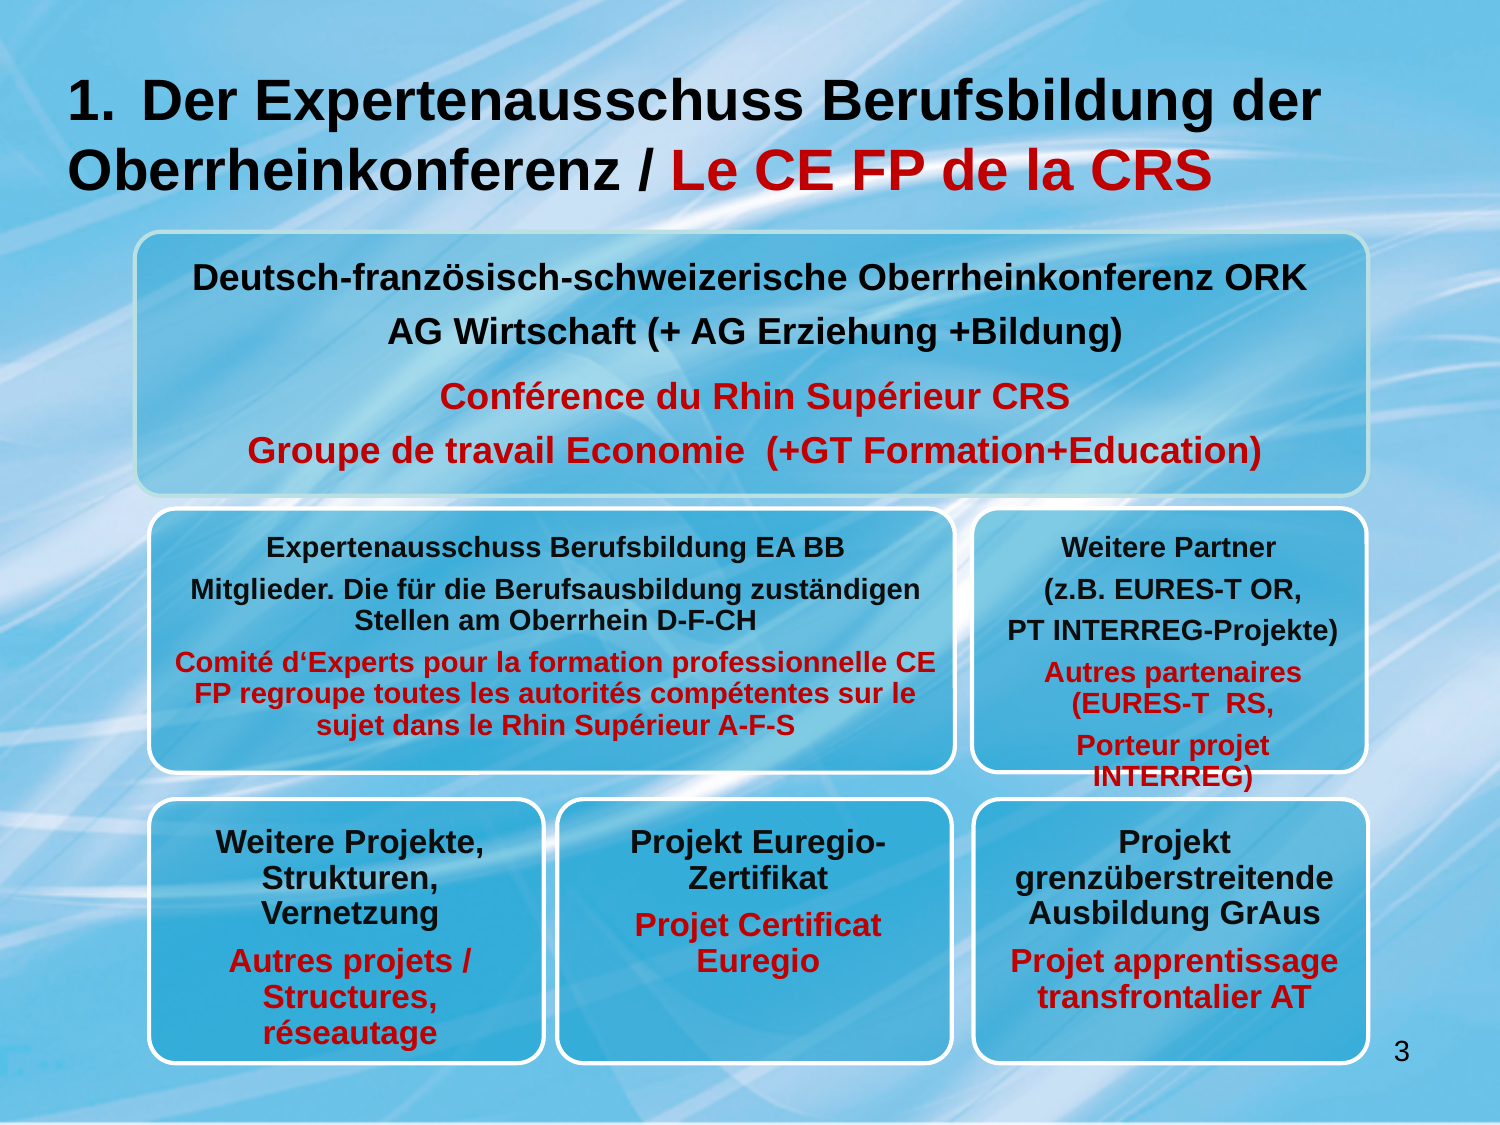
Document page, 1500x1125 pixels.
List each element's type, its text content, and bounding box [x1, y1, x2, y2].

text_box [134, 227, 1369, 1064]
text_box 1. Der Expertenausschuss Berufsbildung der Oberrheinkonferenz / Le CE FP de la CRS [53, 54, 1436, 210]
slide_number 3 [1074, 1024, 1425, 1103]
